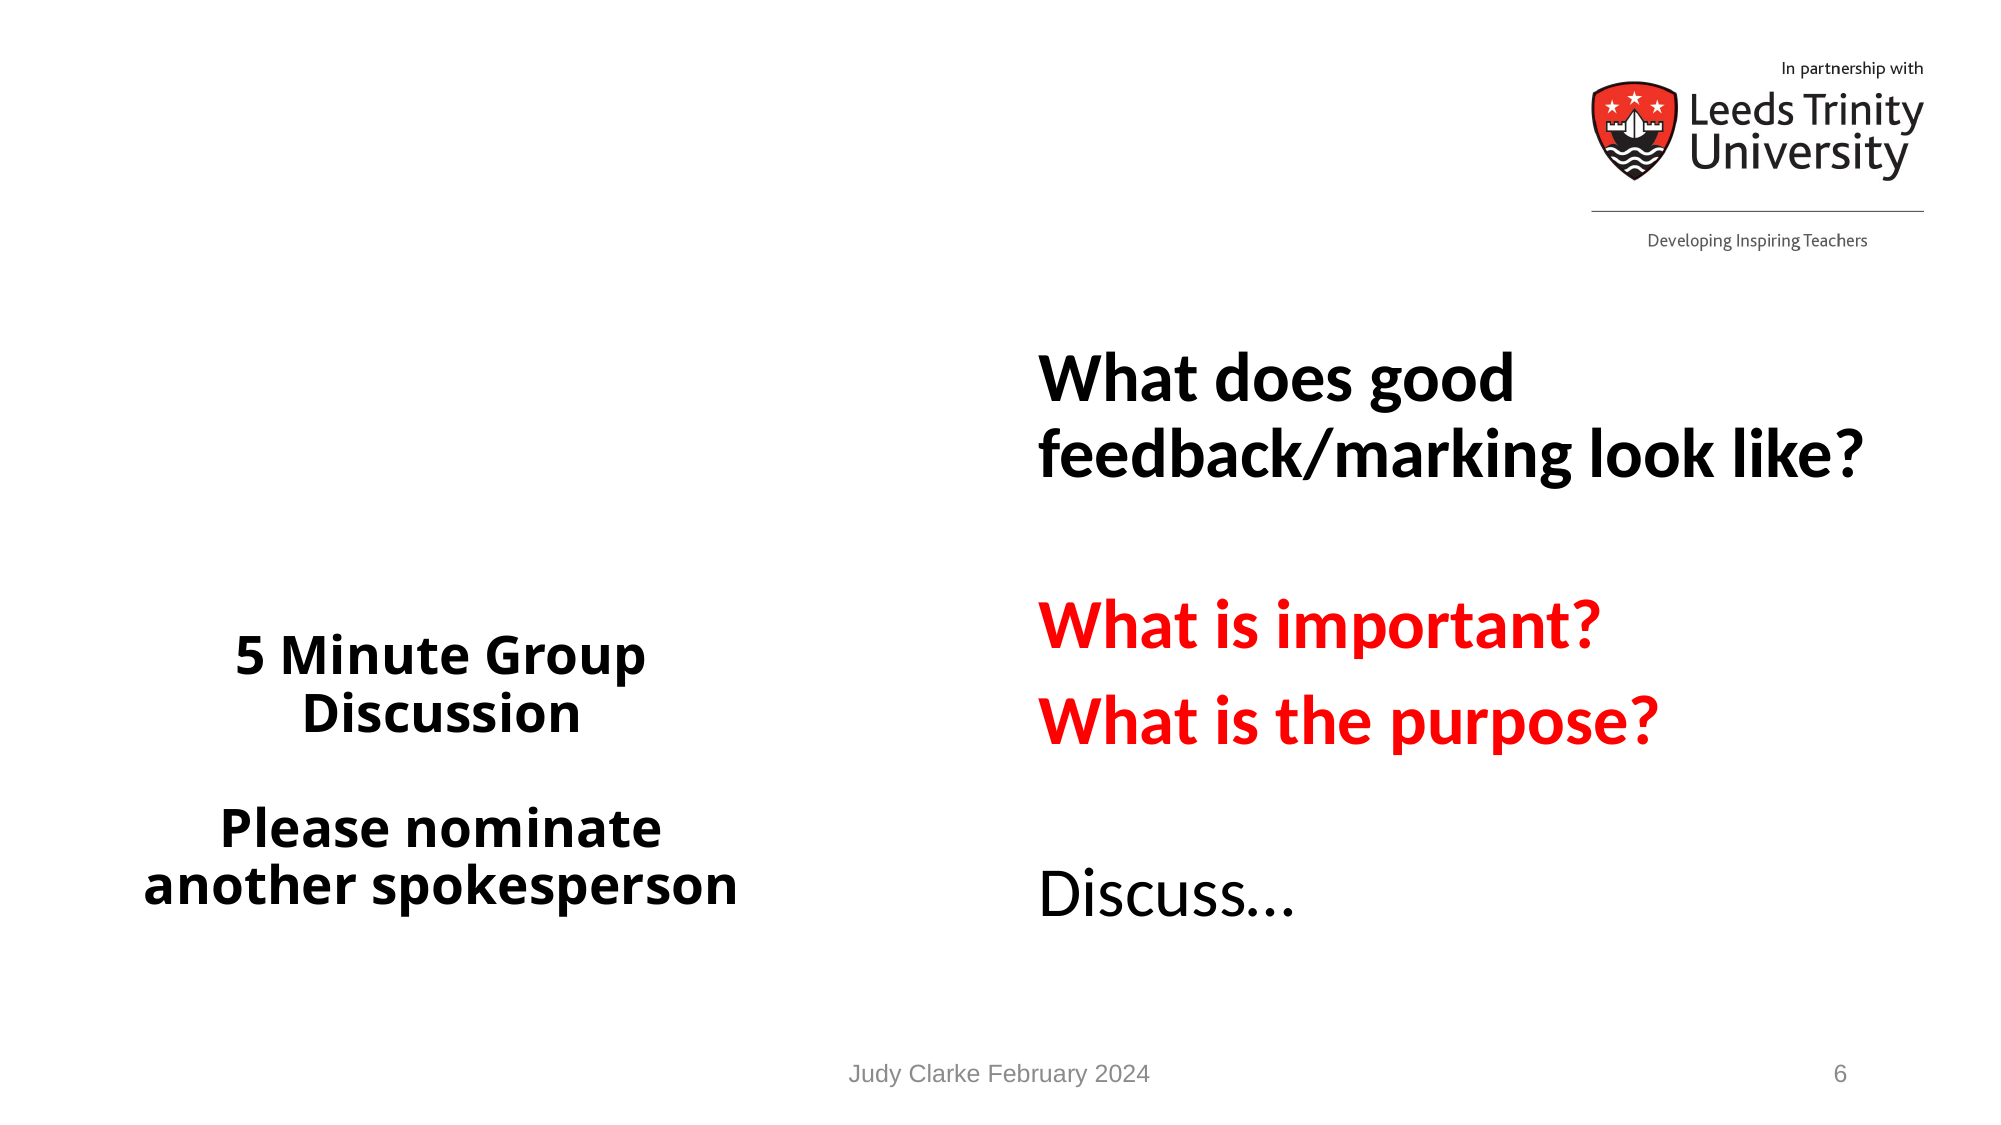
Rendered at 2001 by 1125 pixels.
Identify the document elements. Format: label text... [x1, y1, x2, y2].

title 5 Minute Group Discussion Please nominate another spokesperson [125, 326, 758, 1011]
picture [1555, 0, 1960, 304]
slide_number 6 [1412, 1042, 1863, 1103]
footer Judy Clarke February 2024 [662, 1042, 1338, 1103]
subtitle What does good feedback/marking look like? What is important? What is the purpose? Discuss… [988, 303, 1892, 969]
